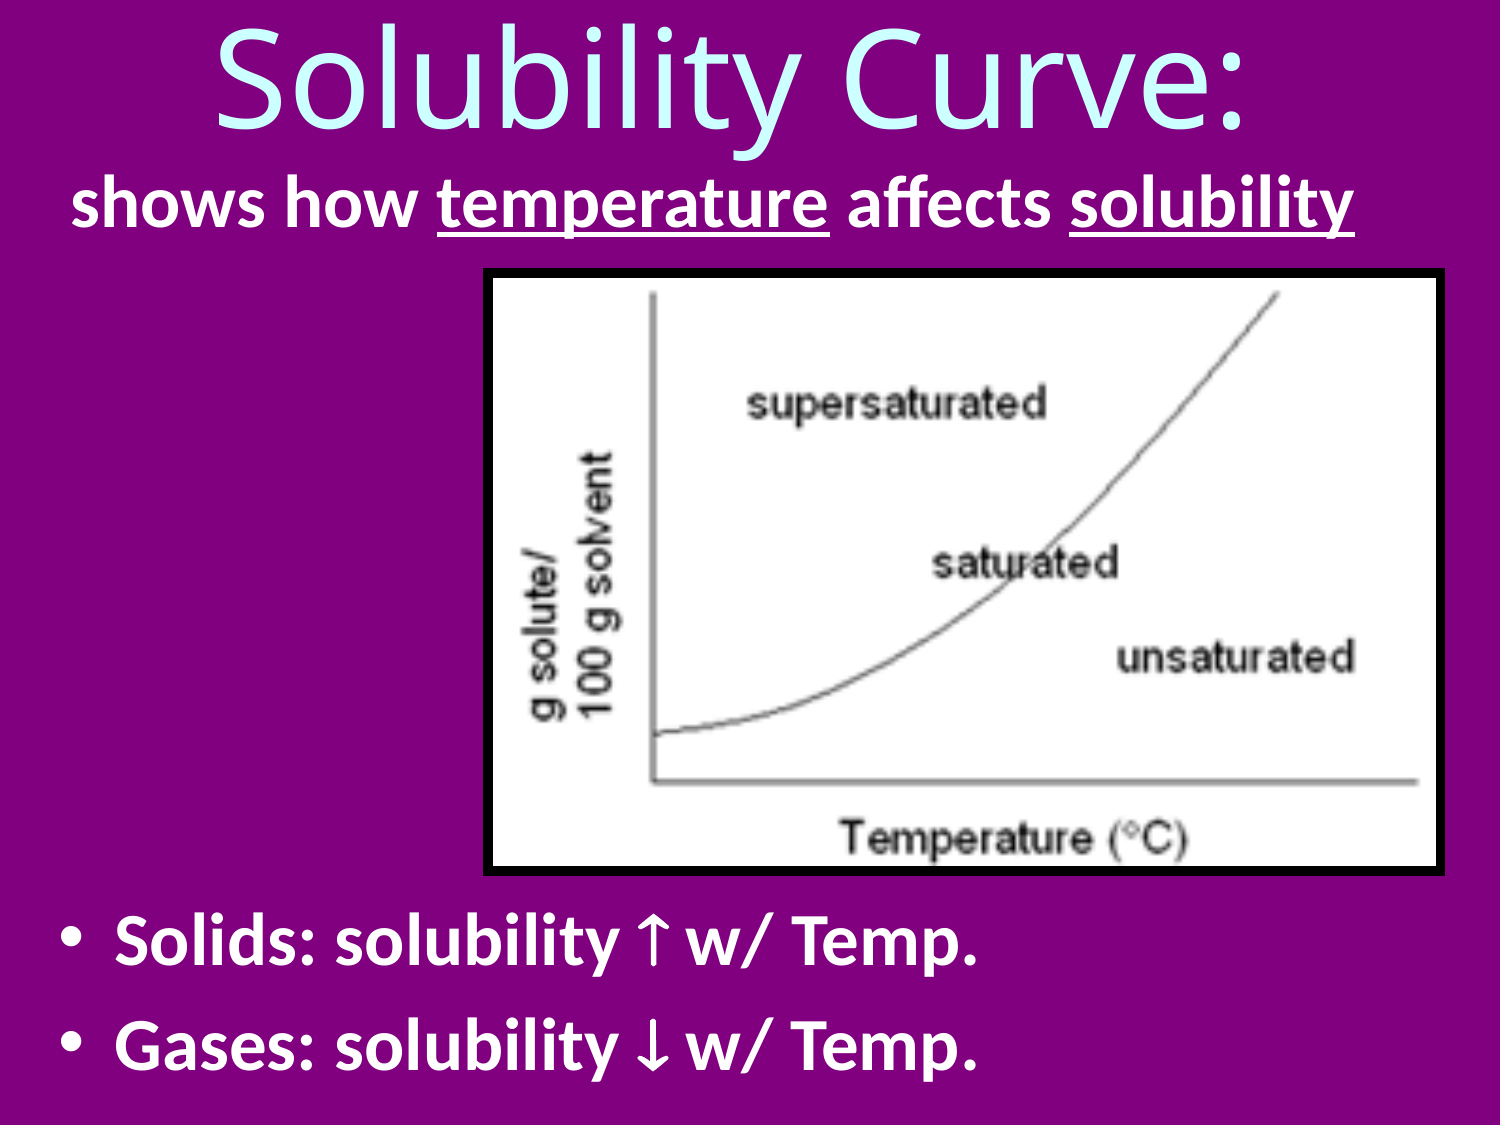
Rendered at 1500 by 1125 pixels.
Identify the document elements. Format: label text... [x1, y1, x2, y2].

text_box shows how temperature affects solubility [55, 144, 1449, 378]
title Solubility Curve: [74, 0, 1426, 144]
text_box Solids: solubility  w/ Temp. Gases: solubility  w/ Temp. [43, 882, 1459, 1125]
picture [492, 277, 1437, 867]
